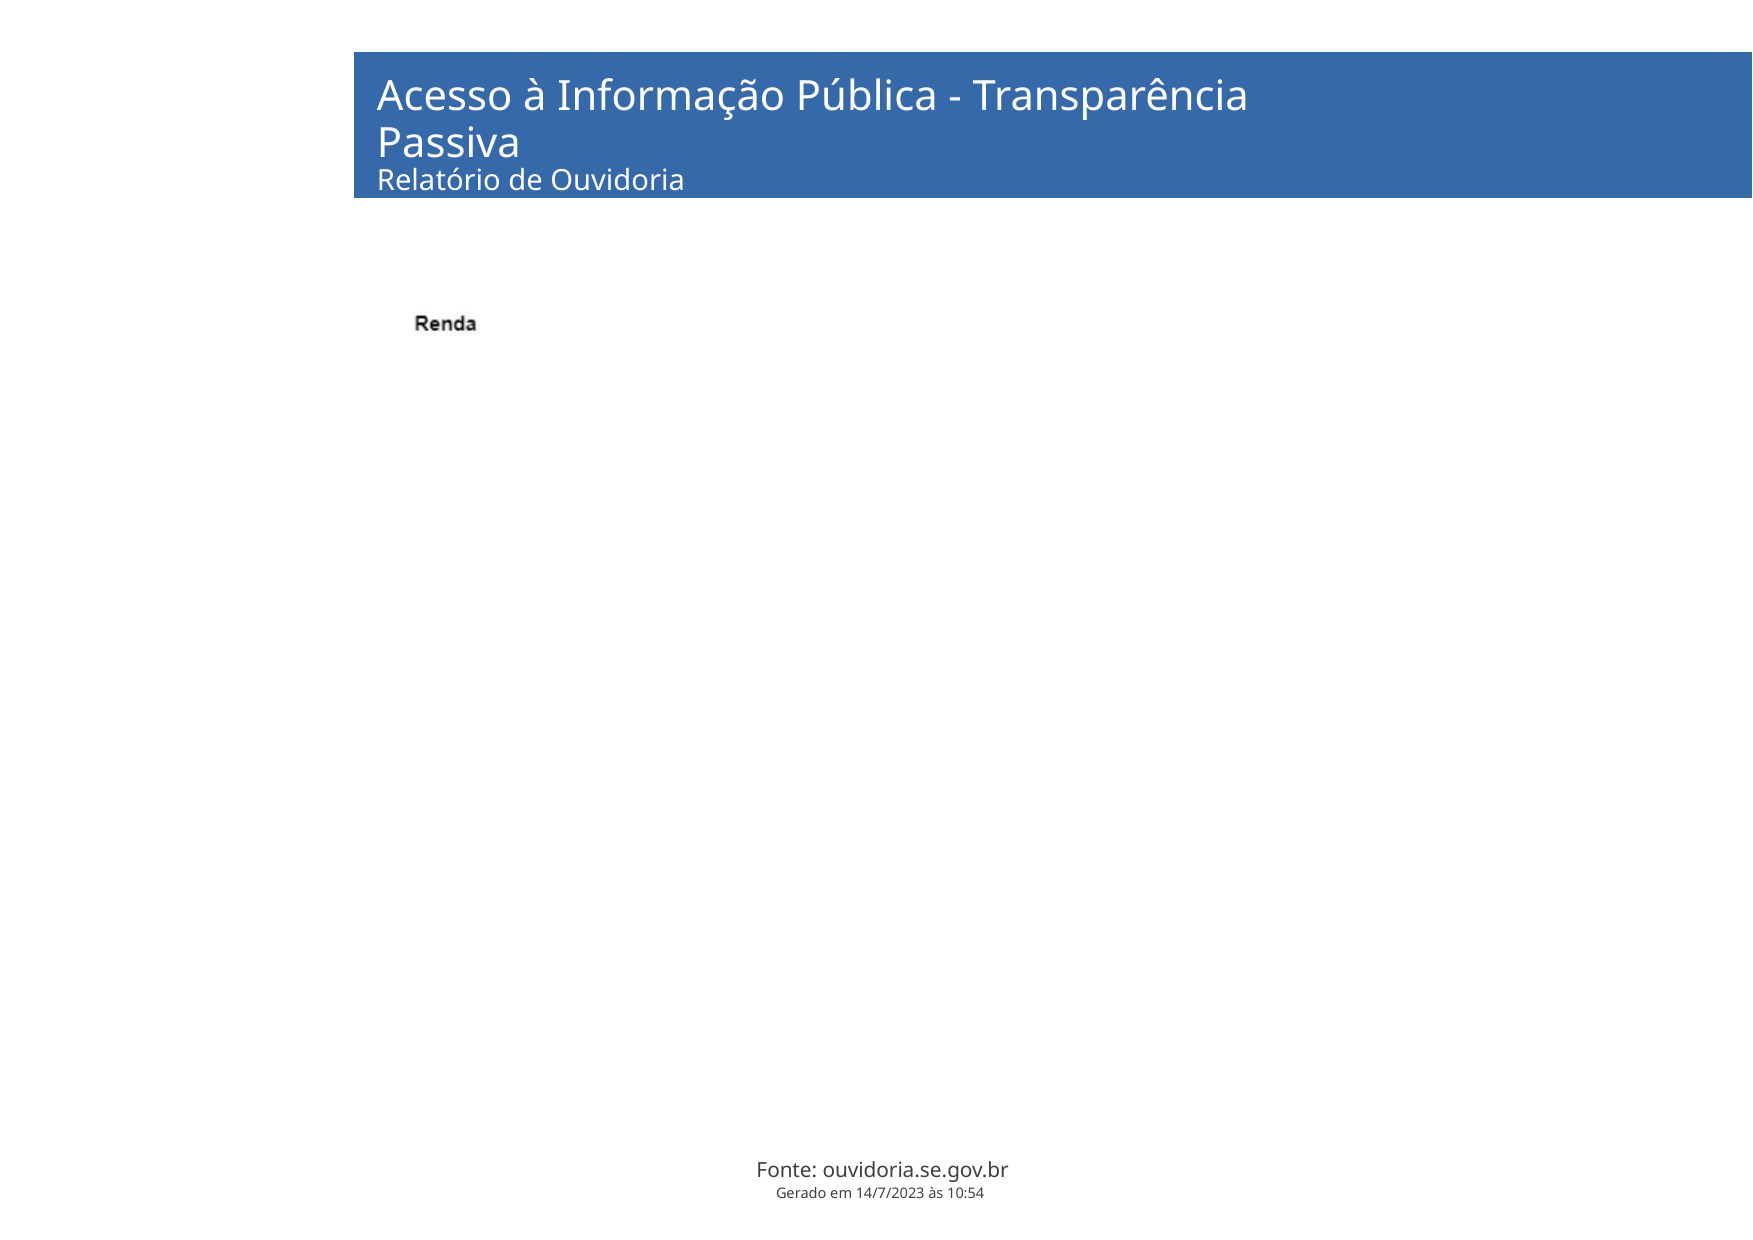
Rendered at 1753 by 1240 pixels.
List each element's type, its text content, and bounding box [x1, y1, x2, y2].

text_box [354, 52, 1752, 198]
text_box Acesso à Informação Pública - Transparência Passiva Relatório de Ouvidoria EMSETUR - Fevereiro a Fevereiro de 2023 [376, 72, 1403, 228]
text_box Fonte: ouvidoria.se.gov.br Gerado em 14/7/2023 às 10:54 [756, 1158, 1023, 1202]
text_box [155, 211, 1599, 1028]
